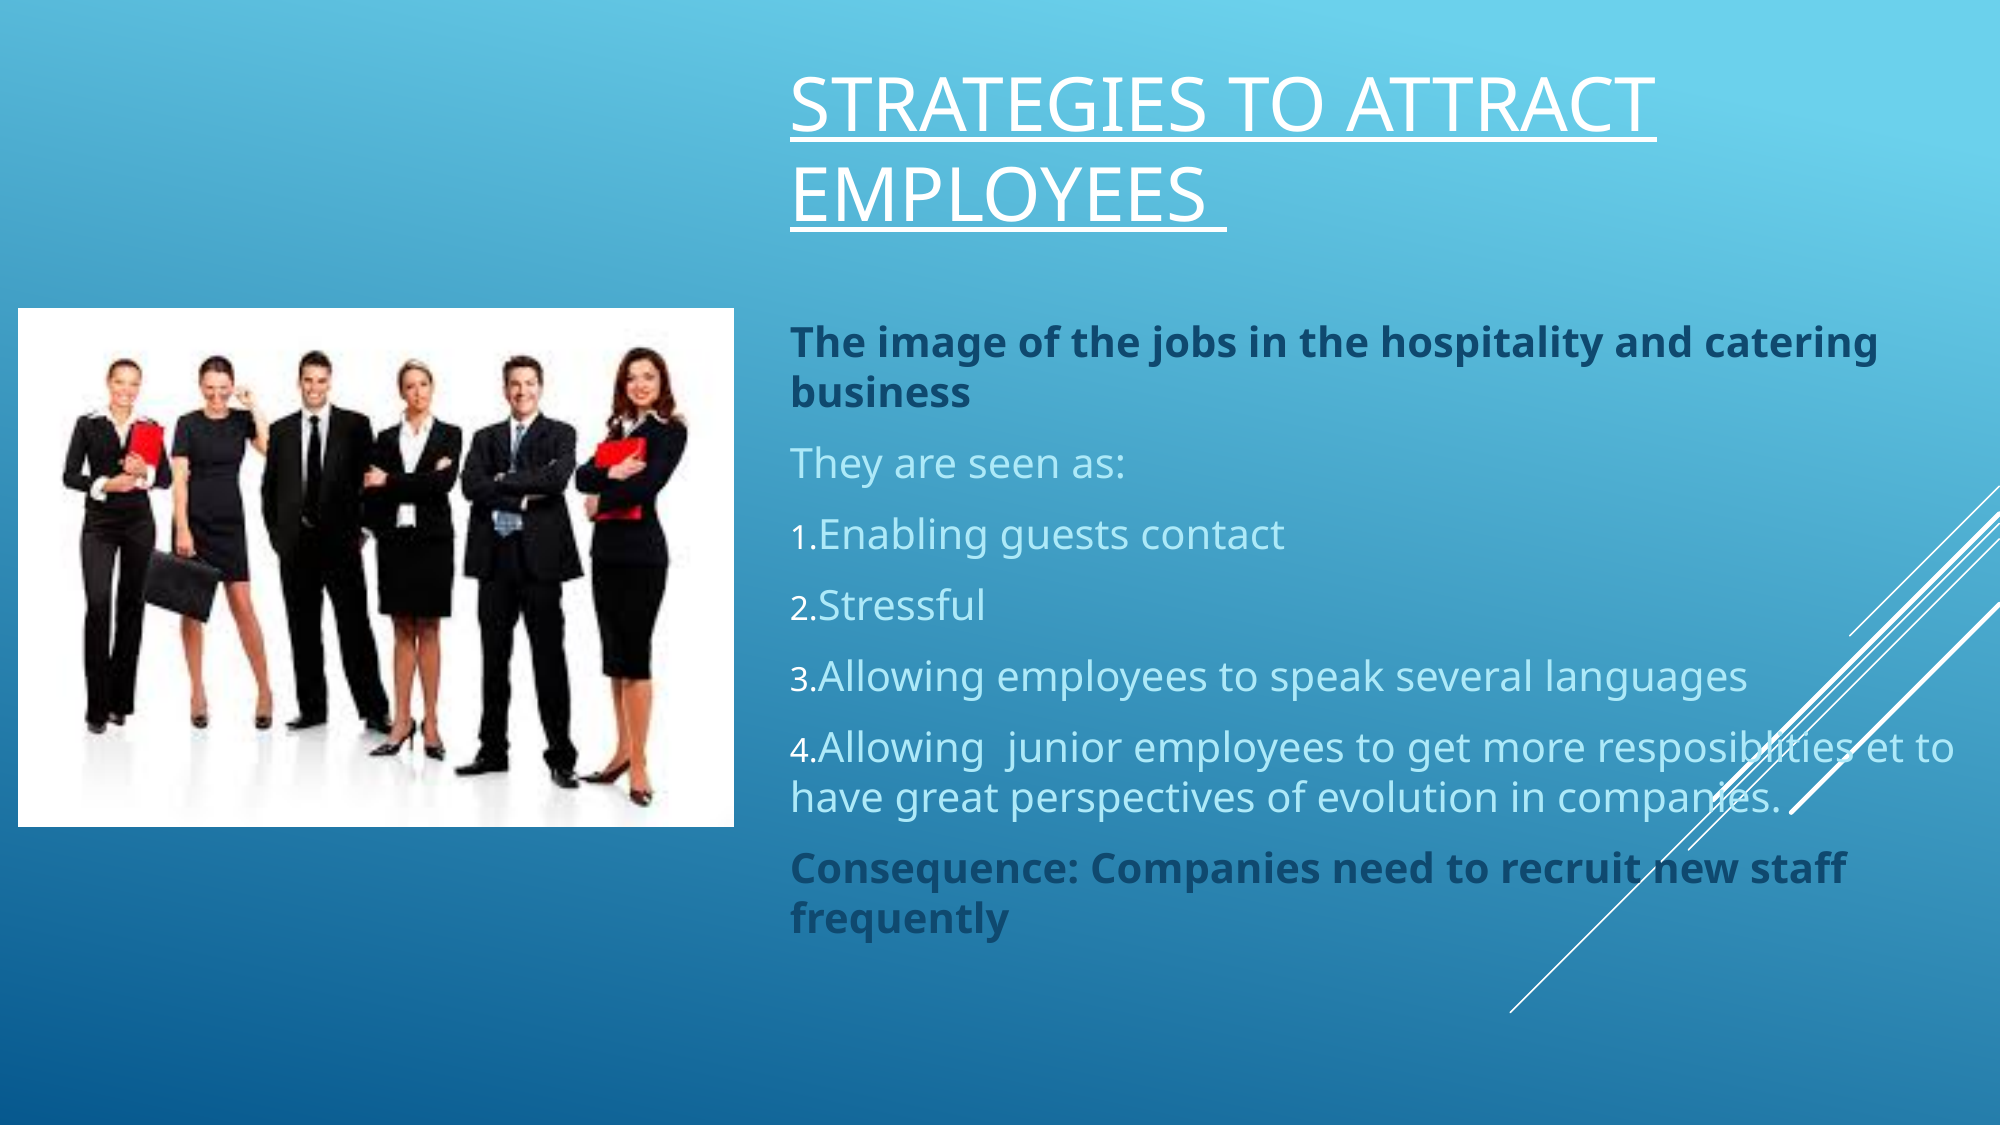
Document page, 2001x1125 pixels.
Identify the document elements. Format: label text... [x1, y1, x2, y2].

list The image of the jobs in the hospitality and catering business They are seen as: Enabling guests contact Stressful Allowing employees to speak several languages Allowing junior employees to get more resposiblities et to have great perspectives of evolution in companies. Consequence: Companies need to recruit new staff frequently [774, 308, 1989, 1097]
title Strategies to attract employees [774, 56, 1763, 244]
picture [17, 308, 734, 827]
